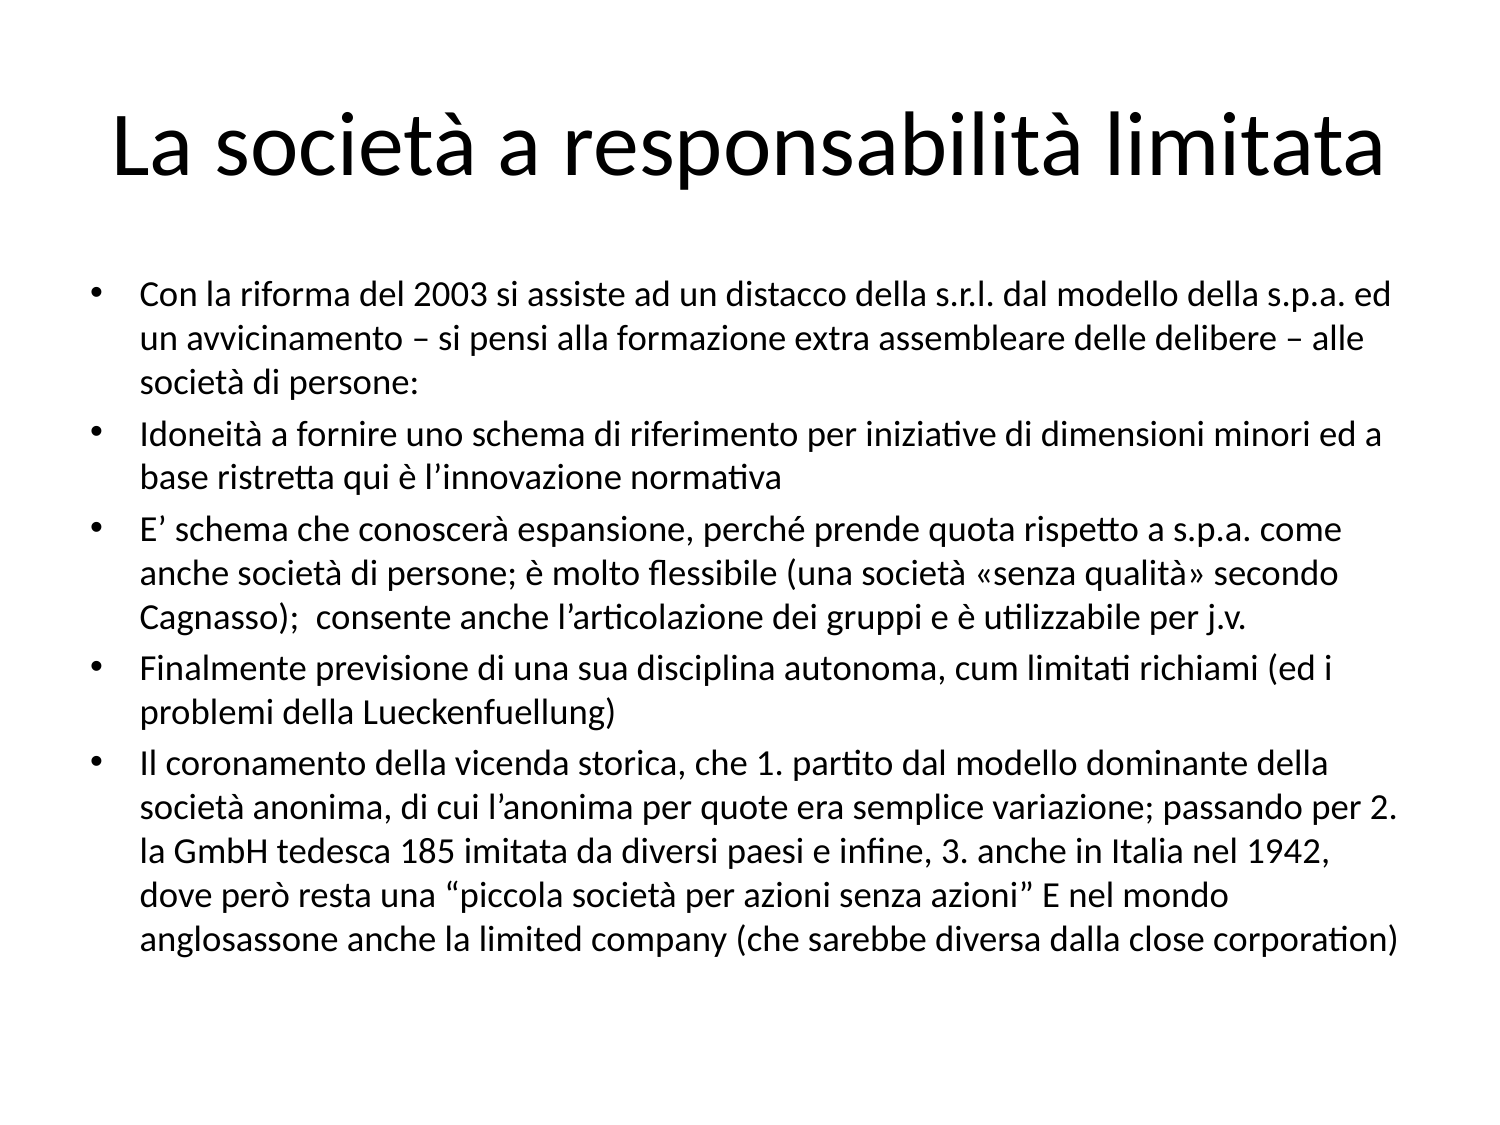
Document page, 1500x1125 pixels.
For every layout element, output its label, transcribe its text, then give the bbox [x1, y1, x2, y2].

title La società a responsabilità limitata [75, 45, 1425, 233]
list Con la riforma del 2003 si assiste ad un distacco della s.r.l. dal modello della s.p.a. ed un avvicinamento – si pensi alla formazione extra assembleare delle delibere – alle società di persone: Idoneità a fornire uno schema di riferimento per iniziative di dimensioni minori ed a base ristretta qui è l’innovazione normativa E’ schema che conoscerà espansione, perché prende quota rispetto a s.p.a. come anche società di persone; è molto flessibile (una società «senza qualità» secondo Cagnasso); consente anche l’articolazione dei gruppi e è utilizzabile per j.v. Finalmente previsione di una sua disciplina autonoma, cum limitati richiami (ed i problemi della Lueckenfuellung) Il coronamento della vicenda storica, che 1. partito dal modello dominante della società anonima, di cui l’anonima per quote era semplice variazione; passando per 2. la GmbH tedesca 185 imitata da diversi paesi e infine, 3. anche in Italia nel 1942, dove però resta una “piccola società per azioni senza azioni” E nel mondo anglosassone anche la limited company (che sarebbe diversa dalla close corporation) [75, 262, 1425, 1005]
